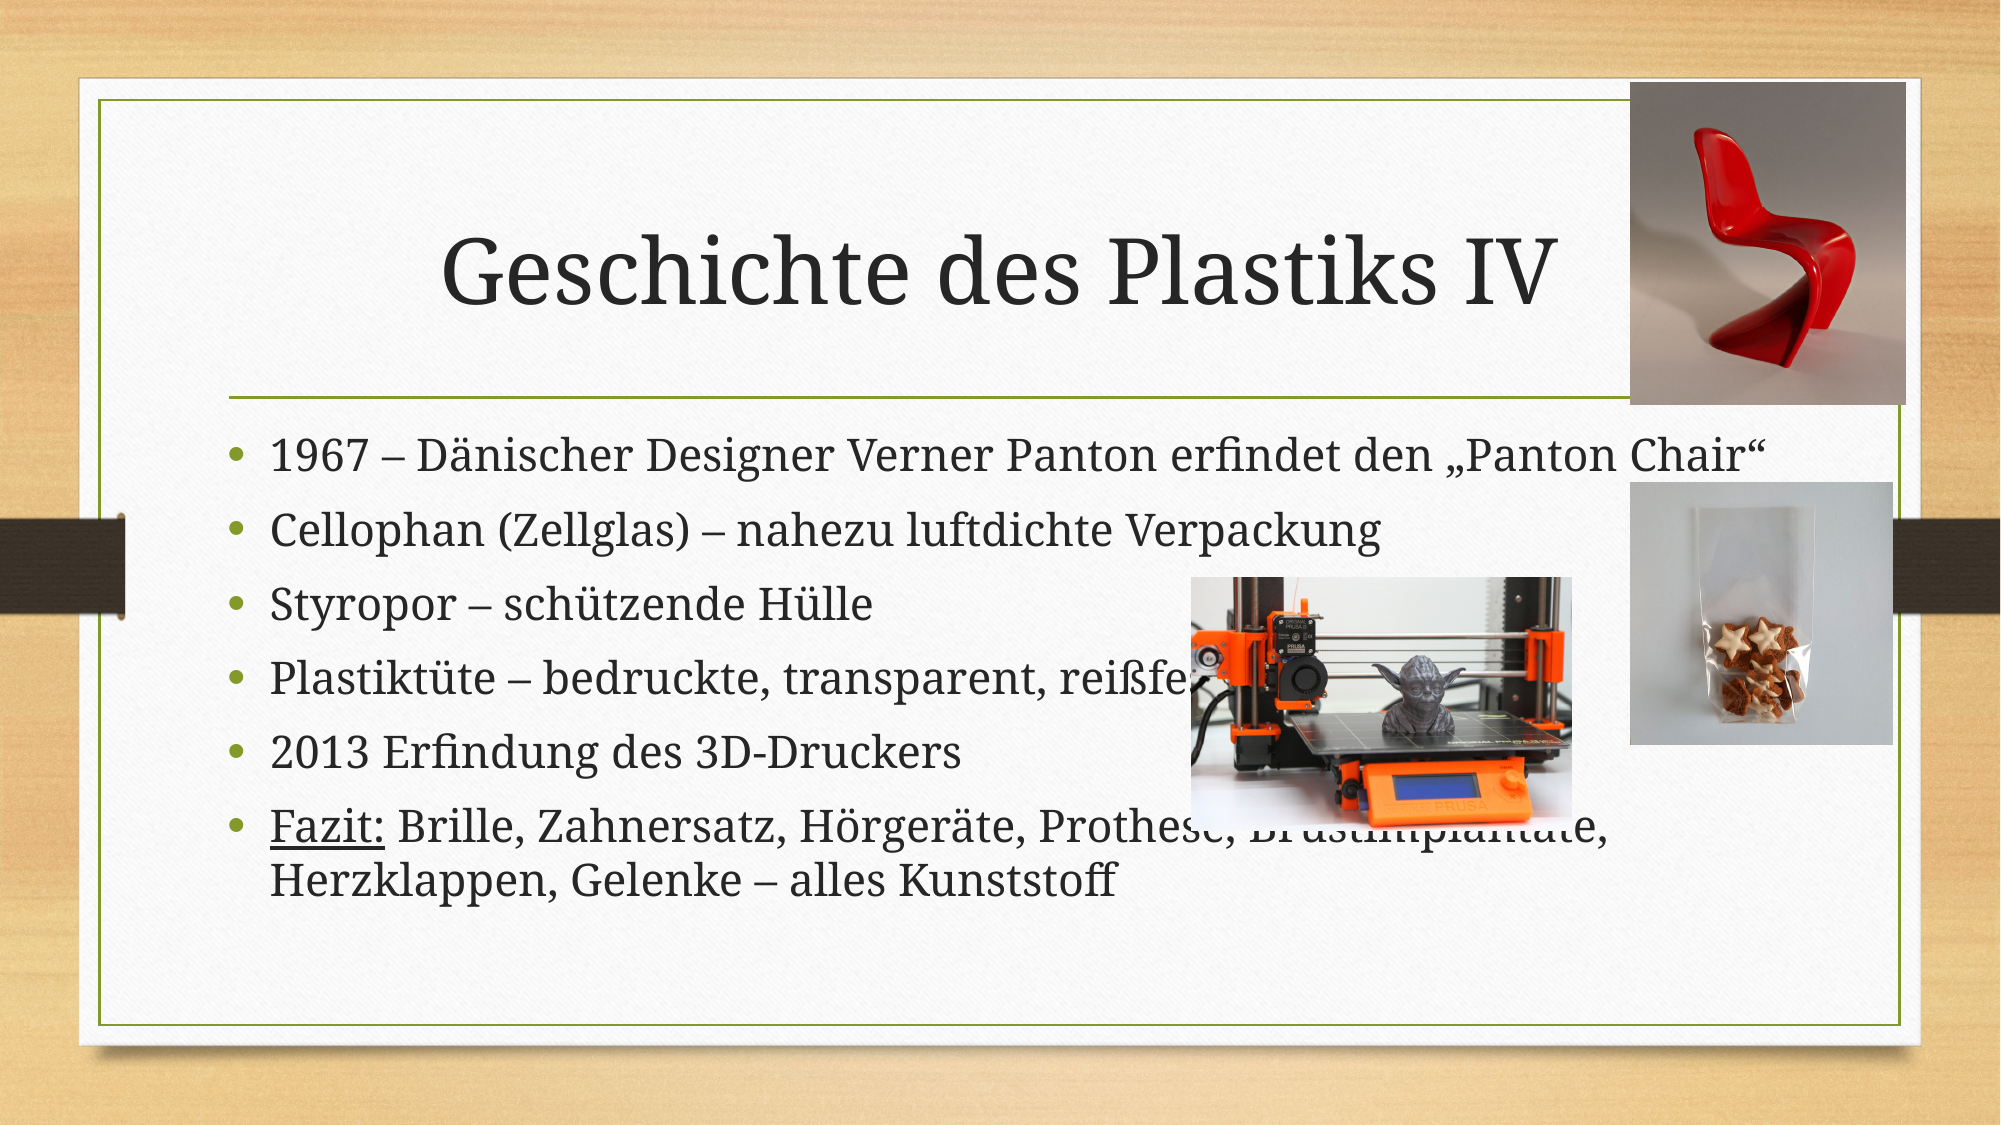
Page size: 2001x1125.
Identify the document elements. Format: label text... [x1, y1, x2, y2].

title Geschichte des Plastiks IV [212, 161, 1629, 375]
picture [0, 0, 2001, 1125]
list 1967 – Dänischer Designer Verner Panton erfindet den „Panton Chair“ Cellophan (Zellglas) – nahezu luftdichte Verpackung Styropor – schützende Hülle Plastiktüte – bedruckte, transparent, reißfest 2013 Erfindung des 3D-Druckers Fazit: Brille, Zahnersatz, Hörgeräte, Prothese, Brustimplantate, Herzklappen, Gelenke – alles Kunststoff [212, 419, 1788, 964]
